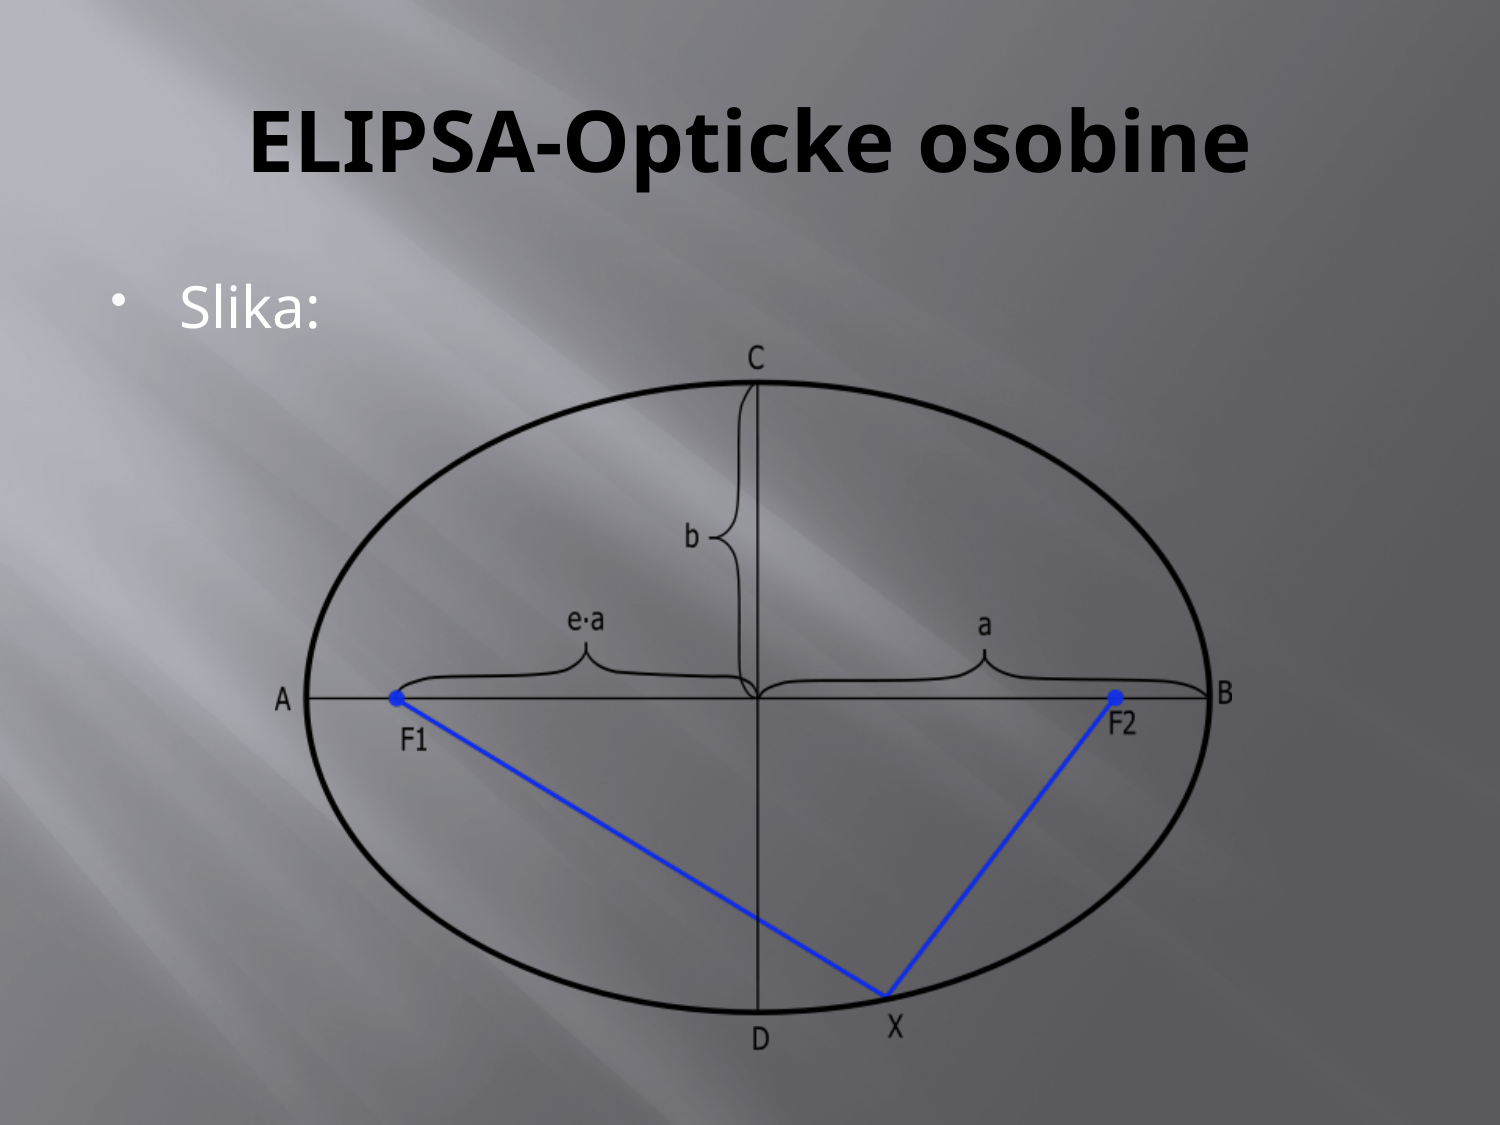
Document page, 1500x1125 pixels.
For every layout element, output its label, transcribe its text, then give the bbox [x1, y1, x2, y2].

list Slika: [75, 262, 1425, 1035]
title ELIPSA-Opticke osobine [75, 45, 1425, 233]
picture [274, 324, 1232, 1076]
